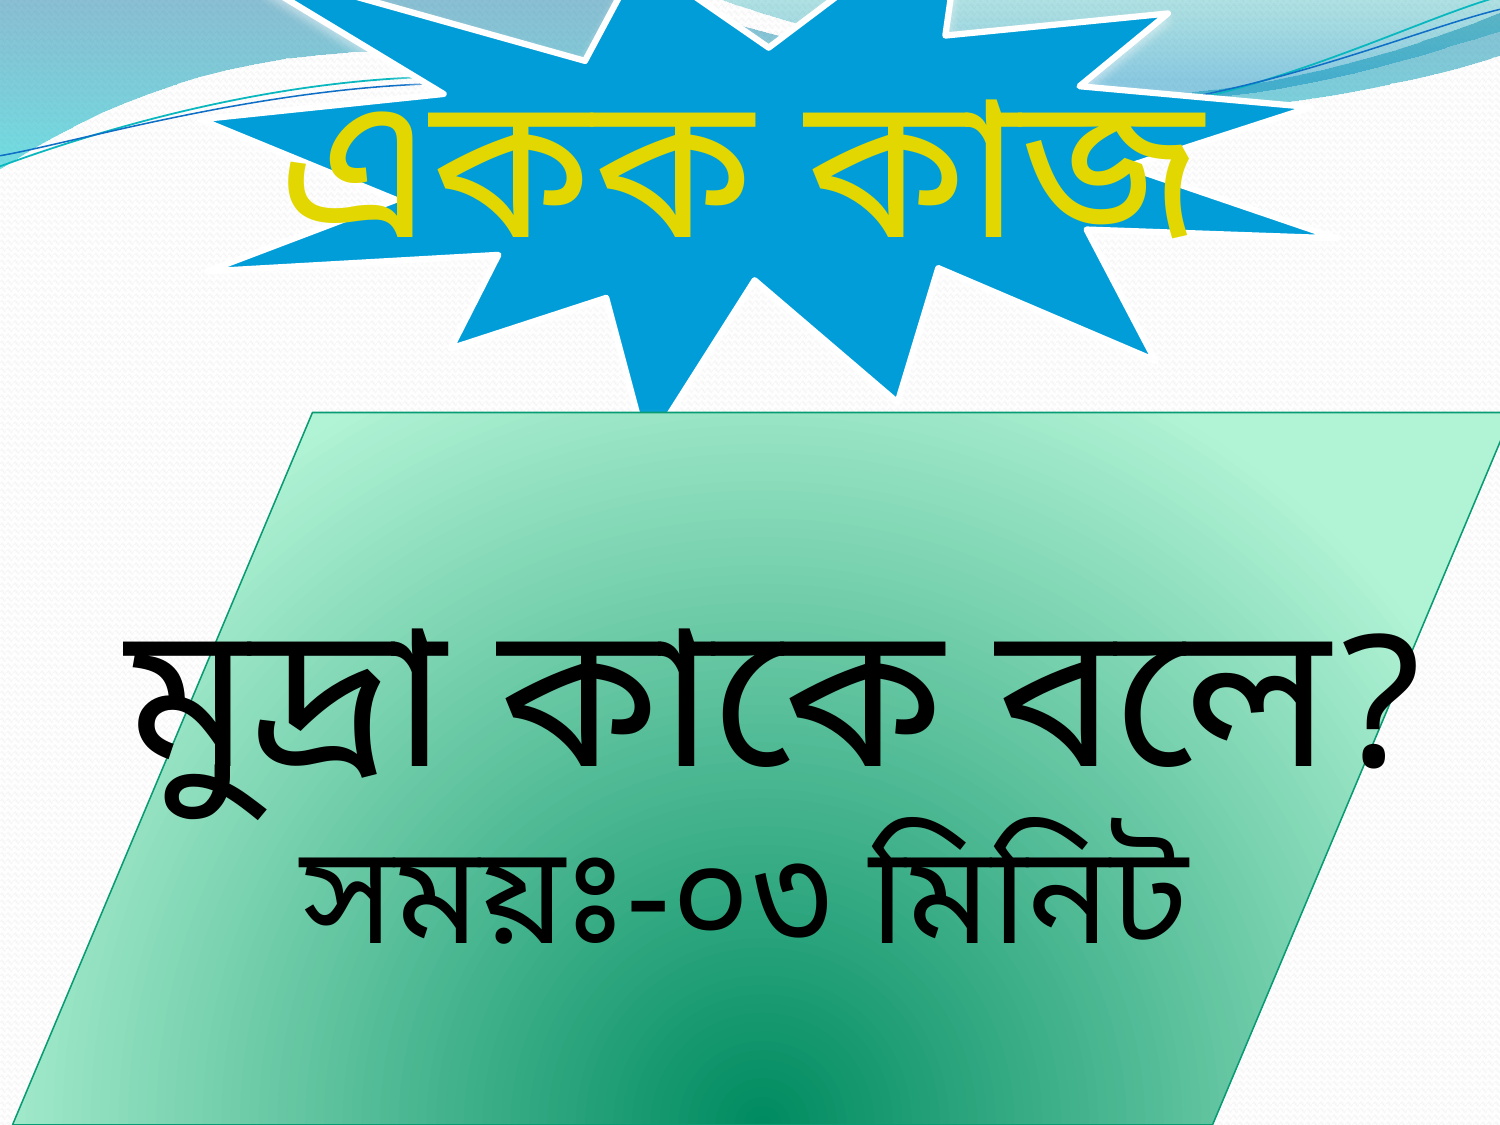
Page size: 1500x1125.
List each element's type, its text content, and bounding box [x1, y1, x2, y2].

text_box মুদ্রা কাকে বলে ? সময়ঃ-০৩ মিনিট [11, 411, 1500, 1125]
text_box একক কাজ [196, 0, 1341, 411]
